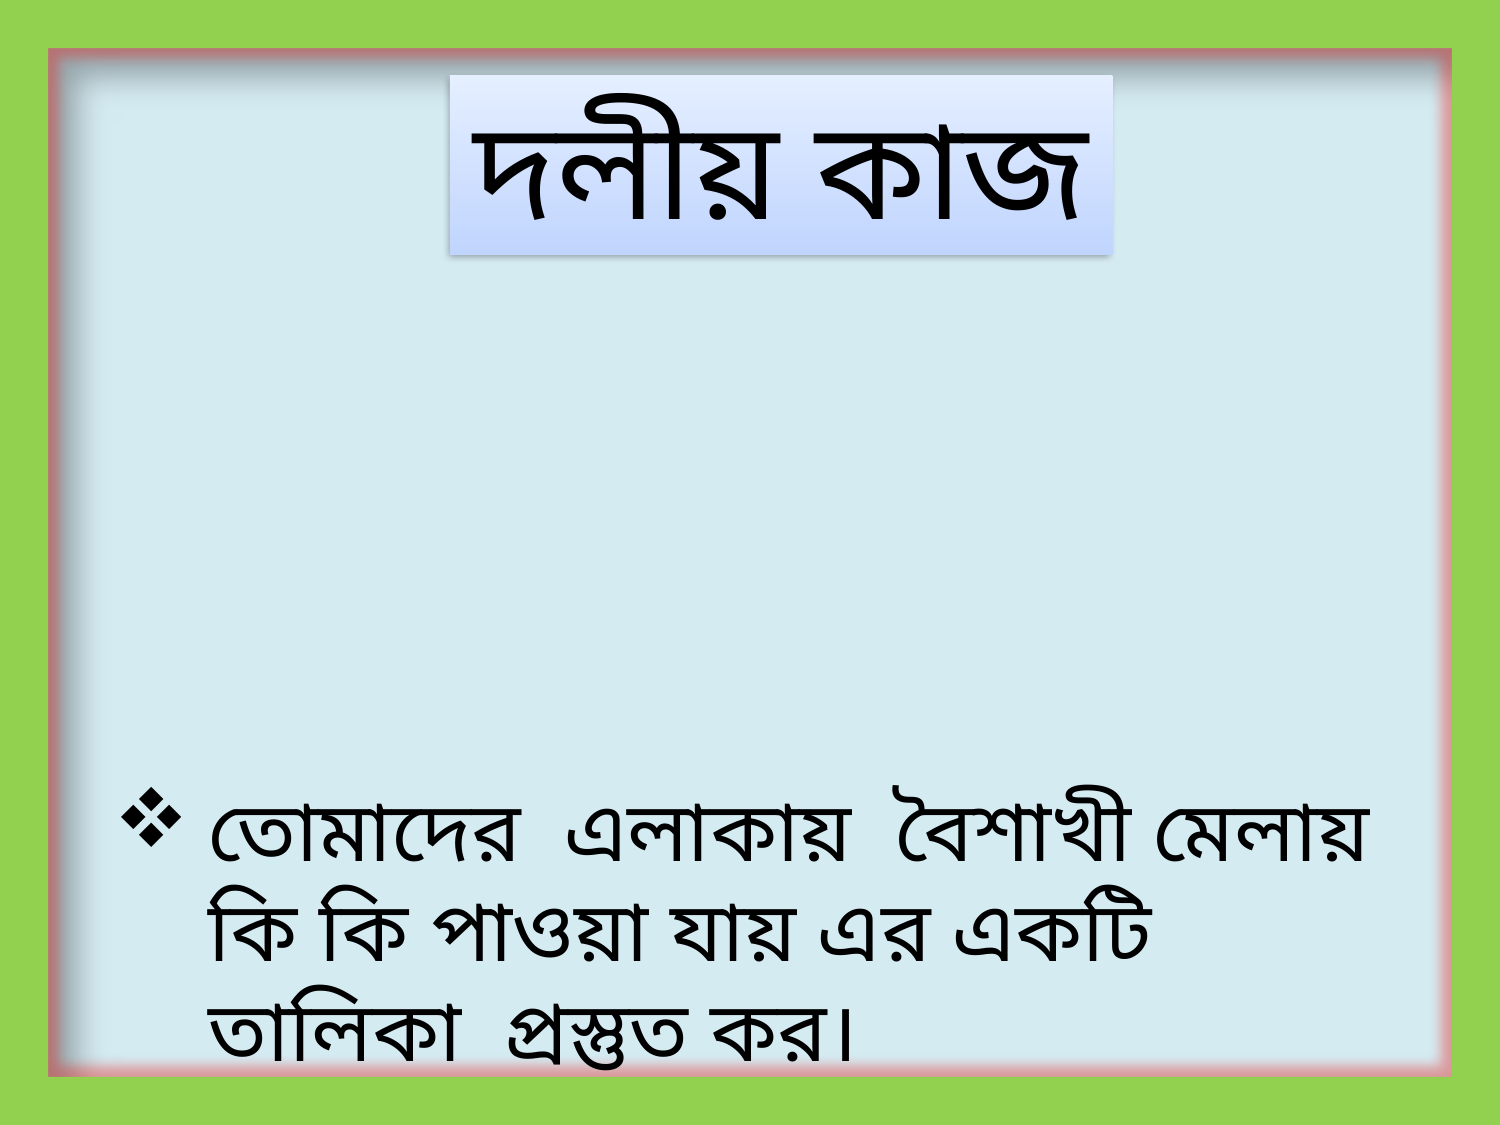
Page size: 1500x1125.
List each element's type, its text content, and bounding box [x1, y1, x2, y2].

text_box তোমাদের এলাকায় বৈশাখী মেলায় কি কি পাওয়া যায় এর একটি তালিকা প্রস্তুত কর। [99, 770, 1400, 1086]
text_box দলীয় কাজ [449, 74, 1113, 255]
